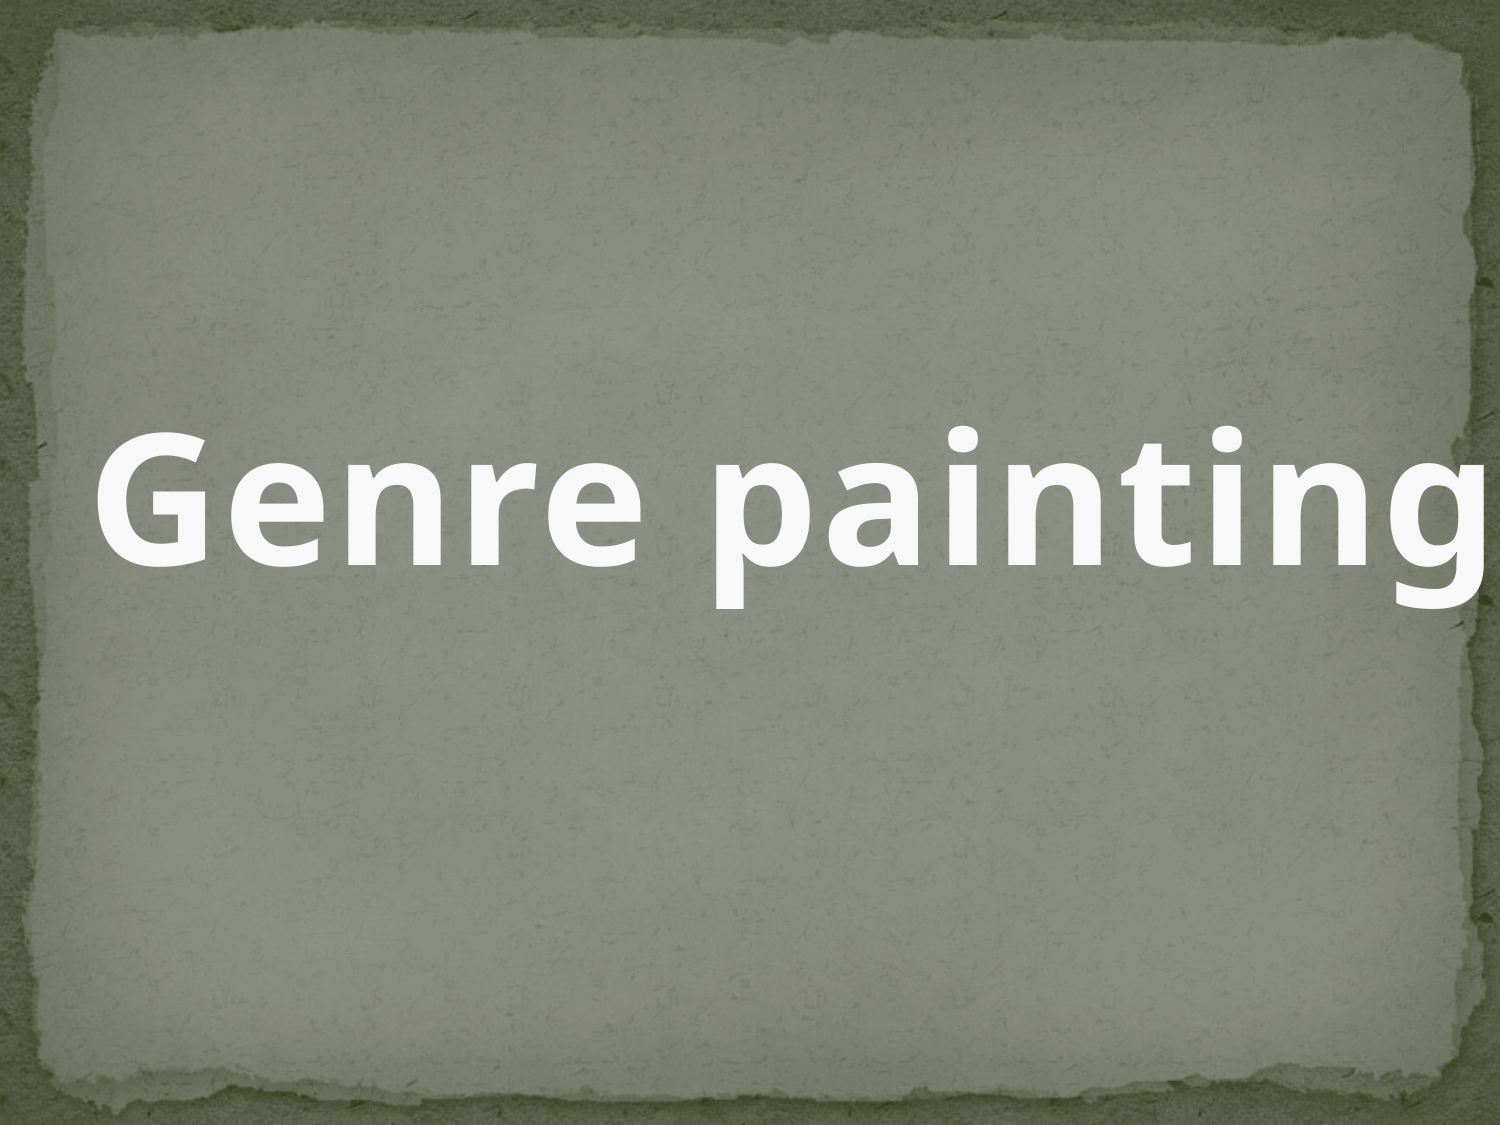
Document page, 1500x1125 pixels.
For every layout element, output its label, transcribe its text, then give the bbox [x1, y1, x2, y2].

text_box Genre painting [72, 374, 1500, 610]
